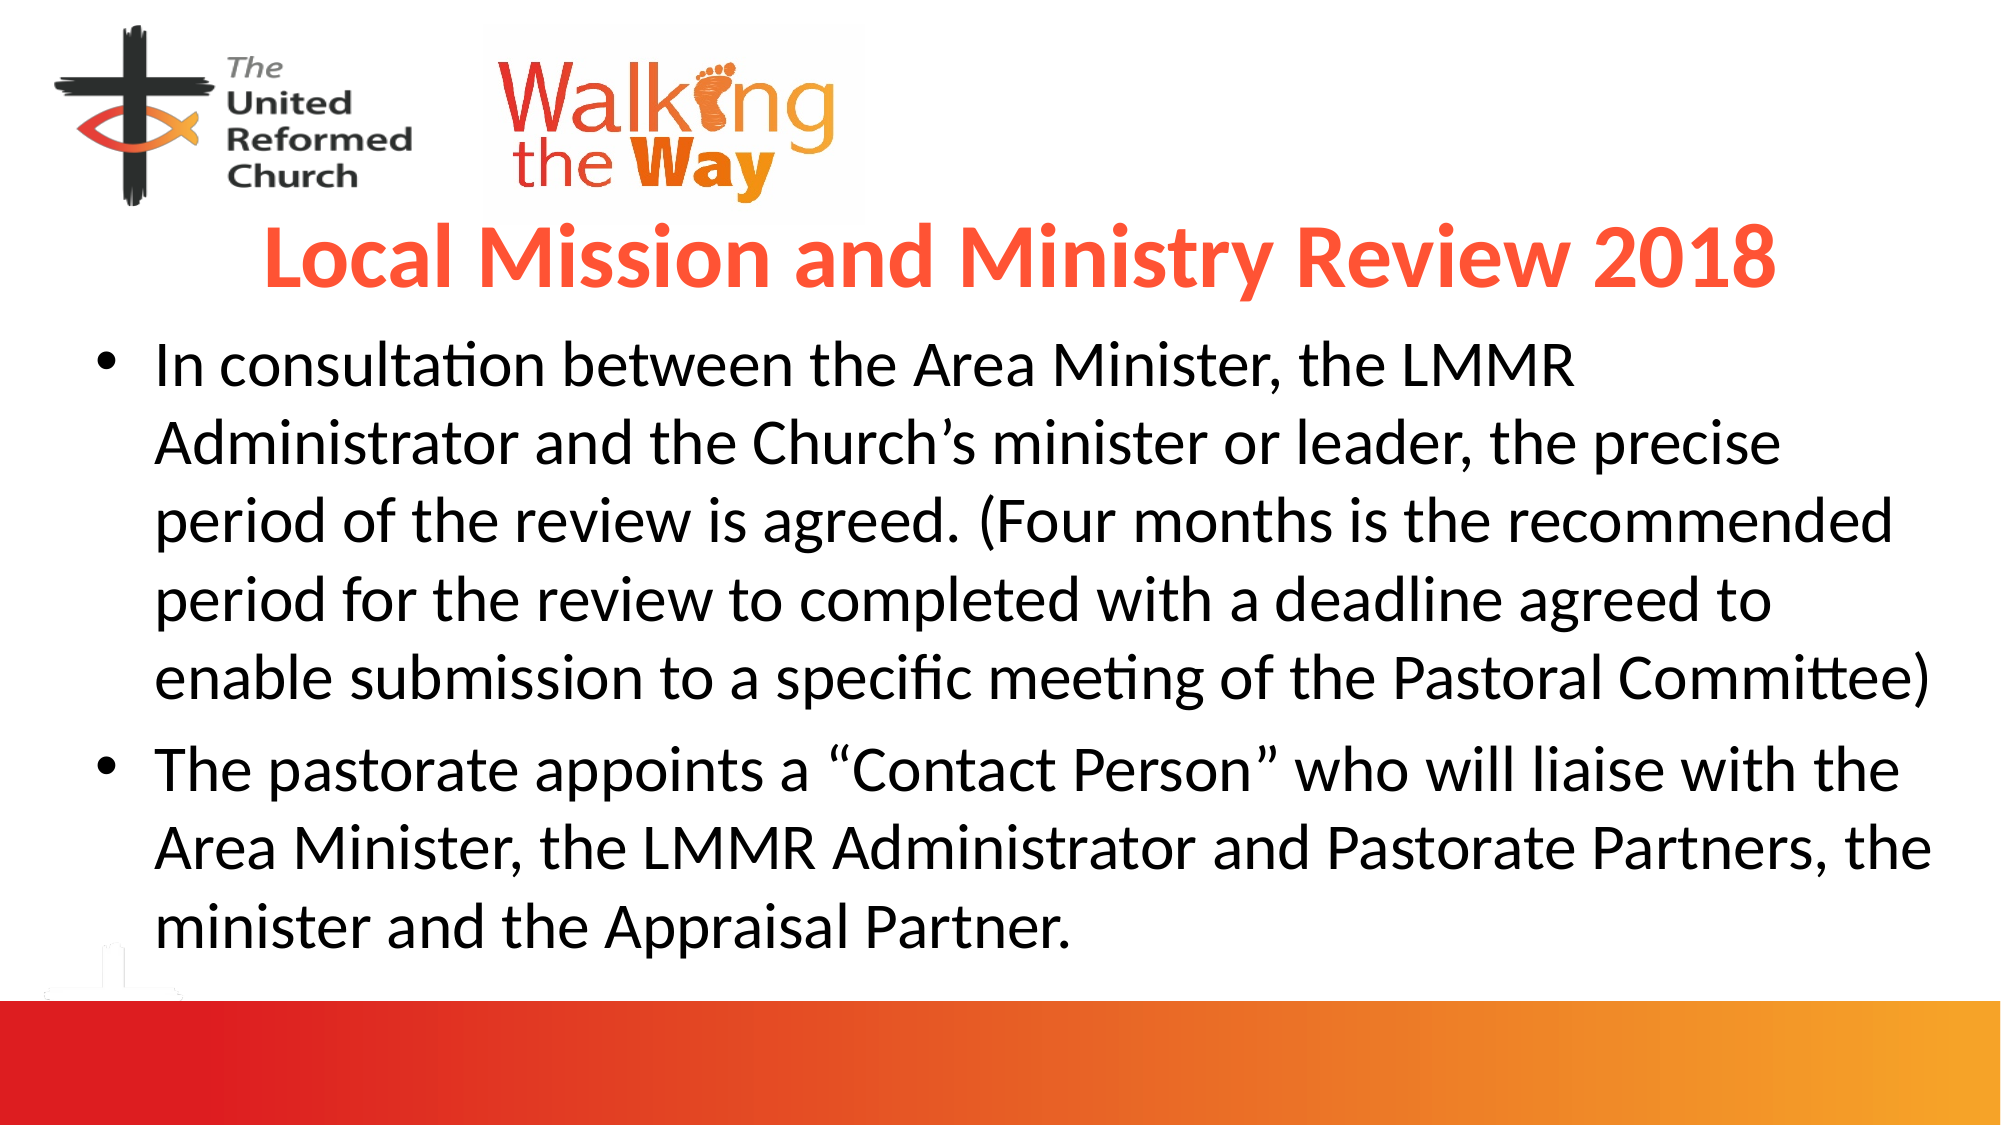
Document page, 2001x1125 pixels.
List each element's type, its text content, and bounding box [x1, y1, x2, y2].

picture [483, 24, 865, 204]
picture [41, 15, 425, 216]
title Local Mission and Ministry Review 2018 [71, 204, 1972, 298]
picture [0, 924, 2001, 1125]
list In consultation between the Area Minister, the LMMR Administrator and the Church’s minister or leader, the precise period of the review is agreed. (Four months is the recommended period for the review to completed with a deadline agreed to enable submission to a specific meeting of the Pastoral Committee) The pastorate appoints a “Contact Person” who will liaise with the Area Minister, the LMMR Administrator and Pastorate Partners, the minister and the Appraisal Partner. [79, 313, 1964, 984]
